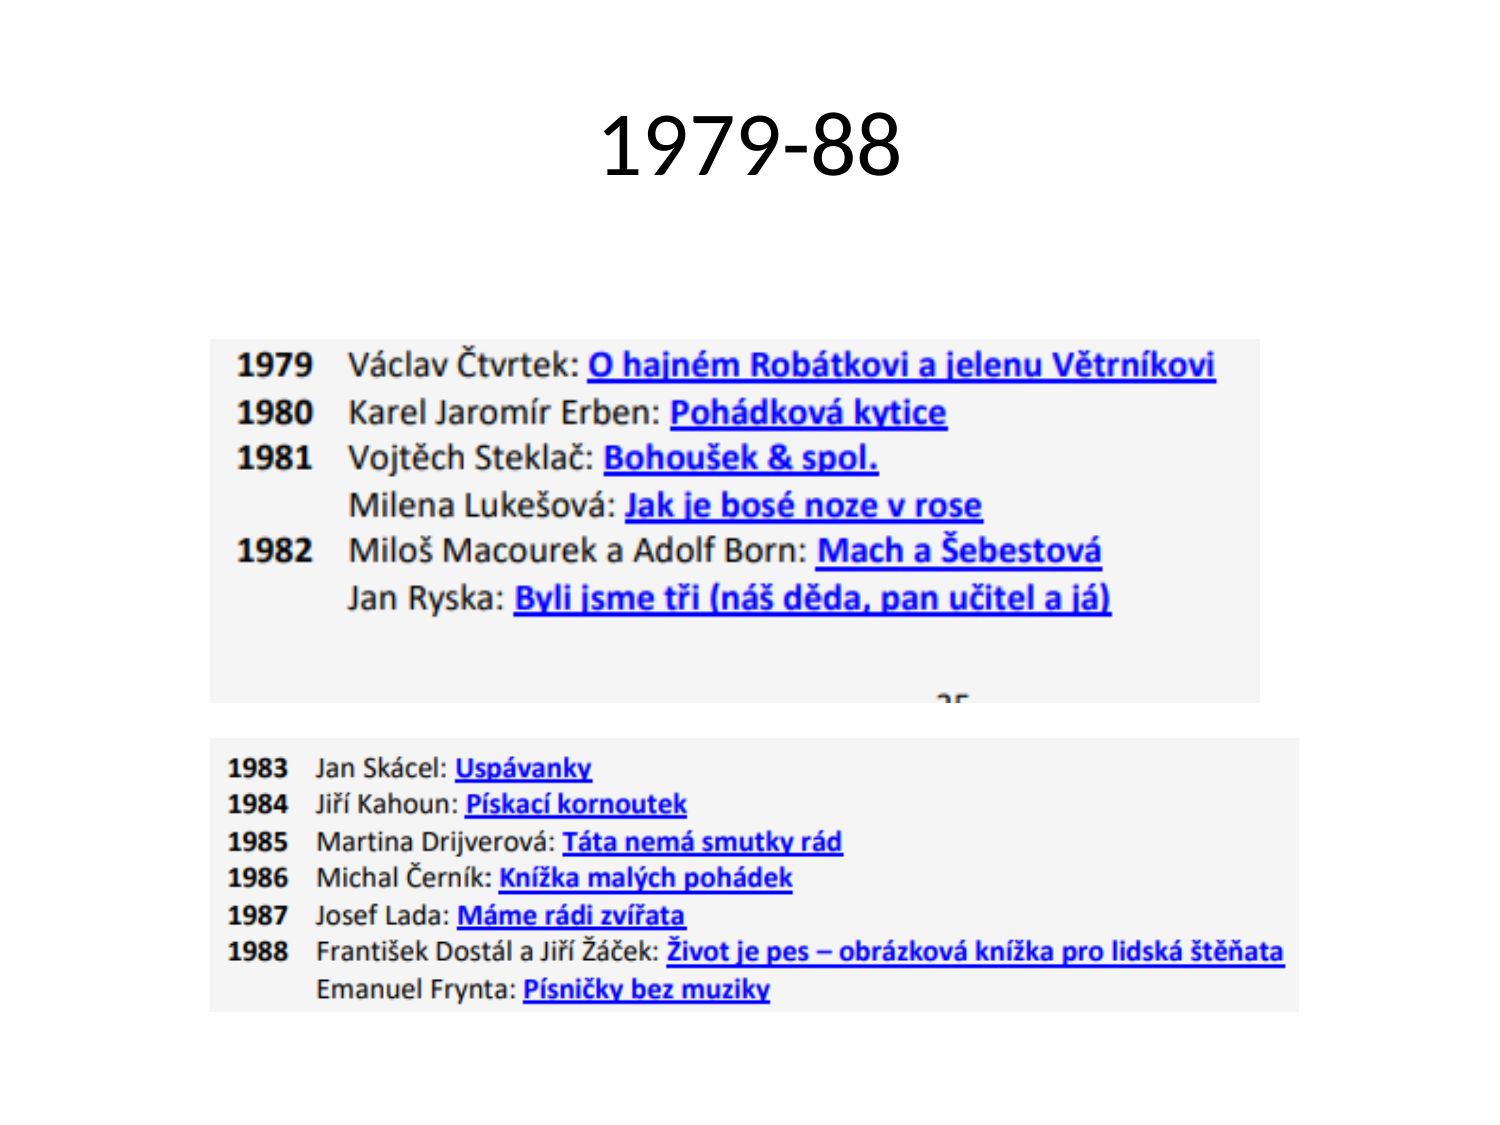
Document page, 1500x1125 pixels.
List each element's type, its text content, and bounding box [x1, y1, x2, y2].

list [210, 339, 1260, 703]
picture [210, 737, 1300, 1012]
title 1979-88 [75, 45, 1425, 233]
